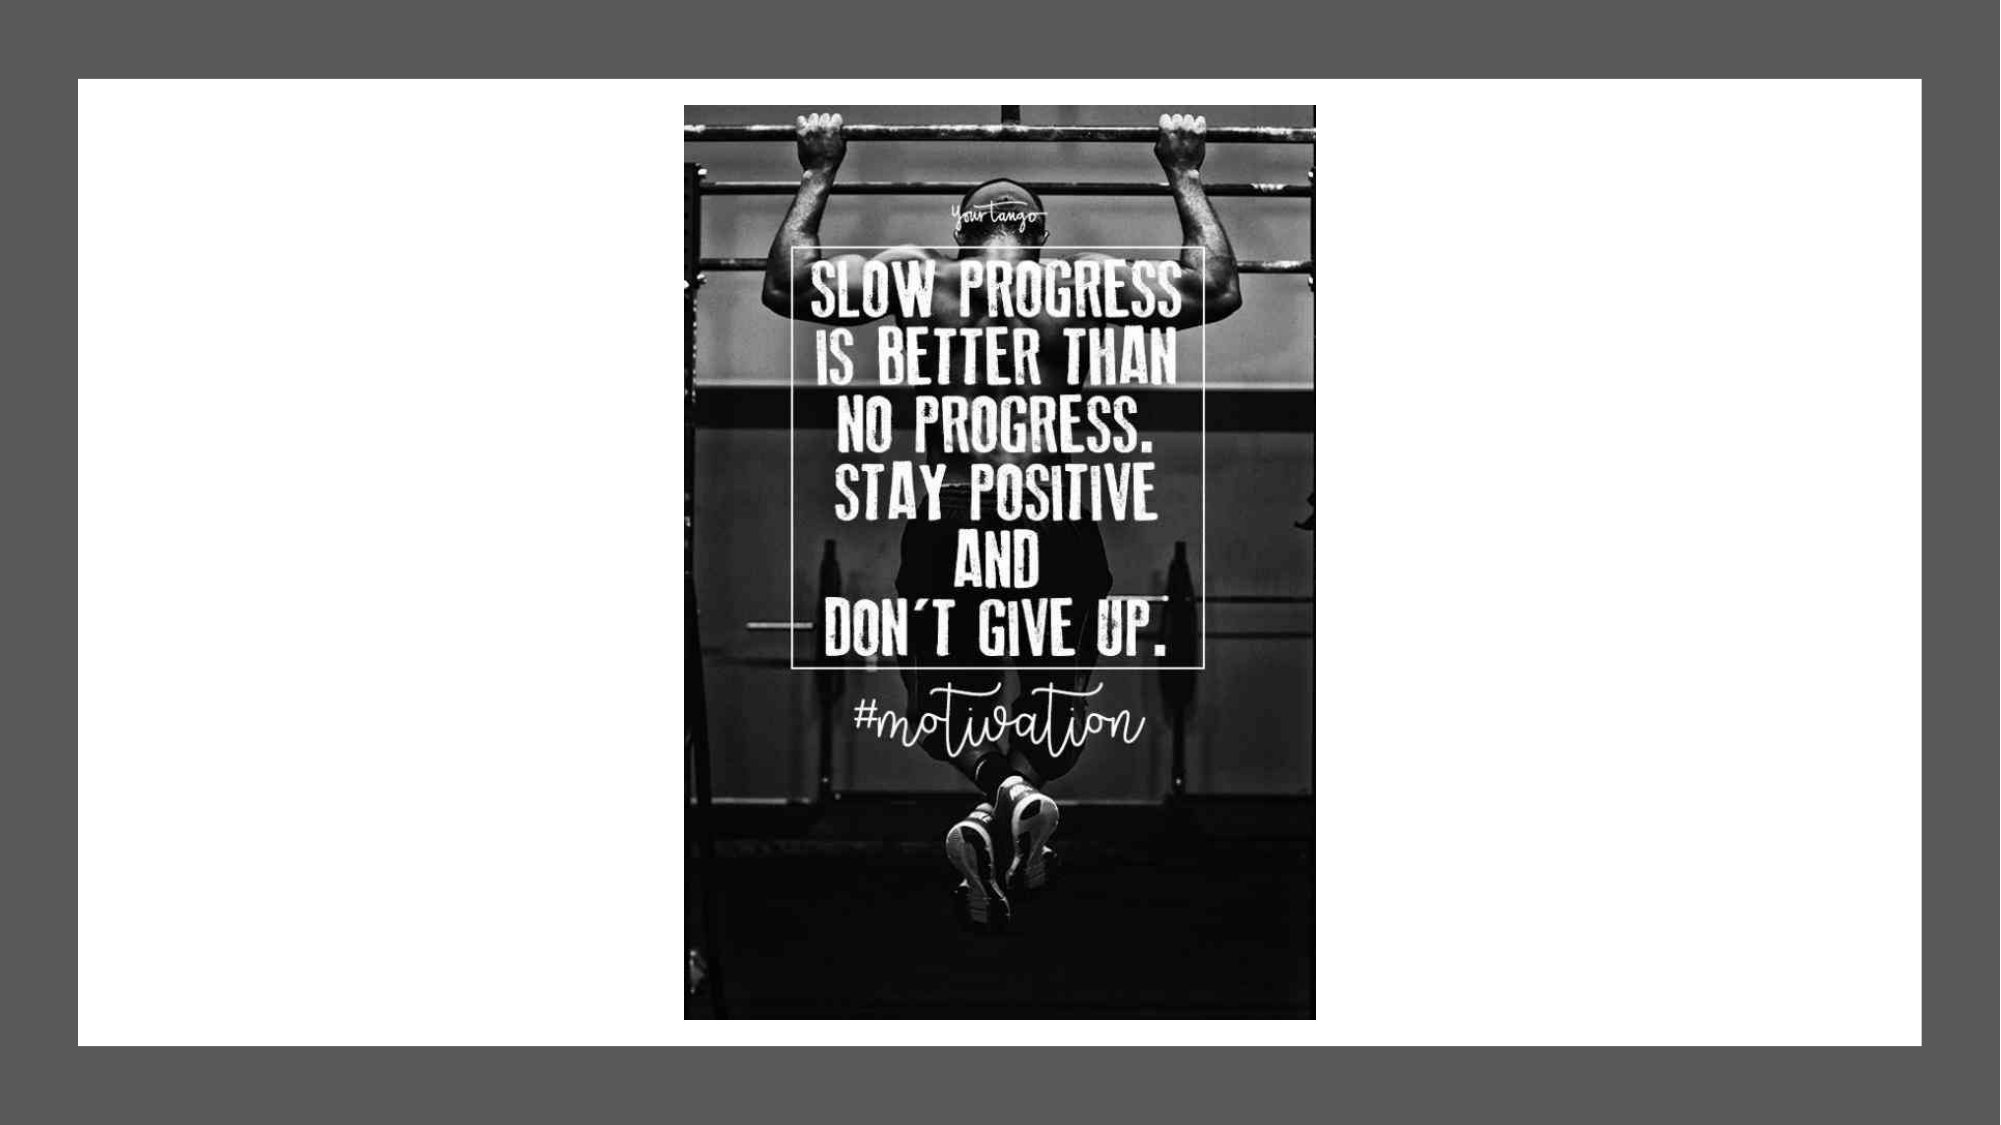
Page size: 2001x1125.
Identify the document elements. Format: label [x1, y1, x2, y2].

picture [684, 105, 1316, 1020]
text_box [0, 0, 2000, 1125]
text_box [77, 78, 1923, 1047]
